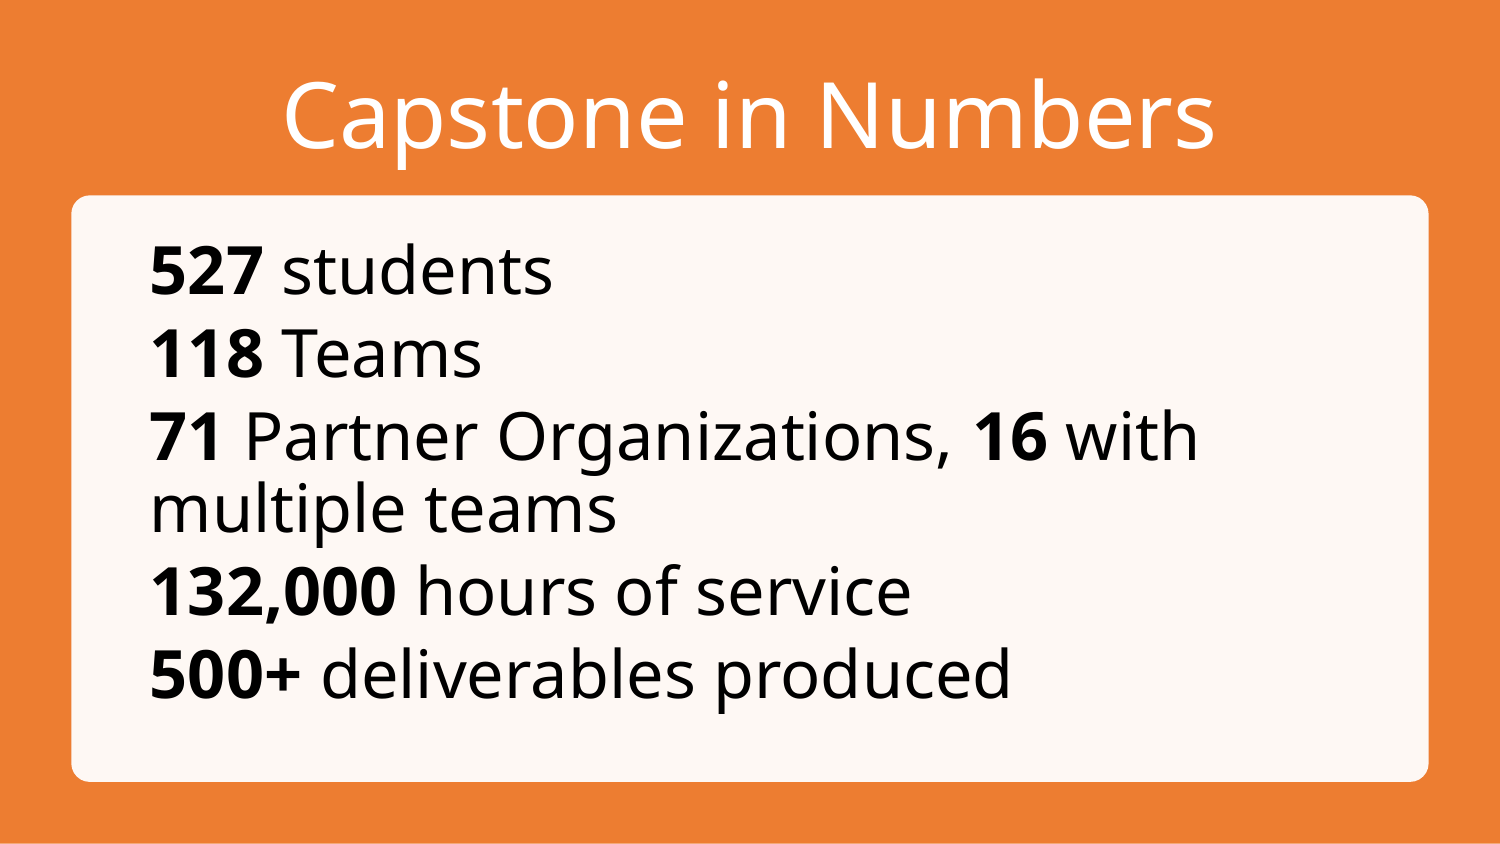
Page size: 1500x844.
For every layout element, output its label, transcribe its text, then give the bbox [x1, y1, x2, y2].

text_box [0, 0, 1500, 844]
list 527 students 118 Teams 71 Partner Organizations, 16 with multiple teams 132,000 hours of service 500+ deliverables produced [134, 229, 1330, 750]
text_box [70, 194, 1430, 783]
text_box Capstone in Numbers [103, 56, 1397, 181]
